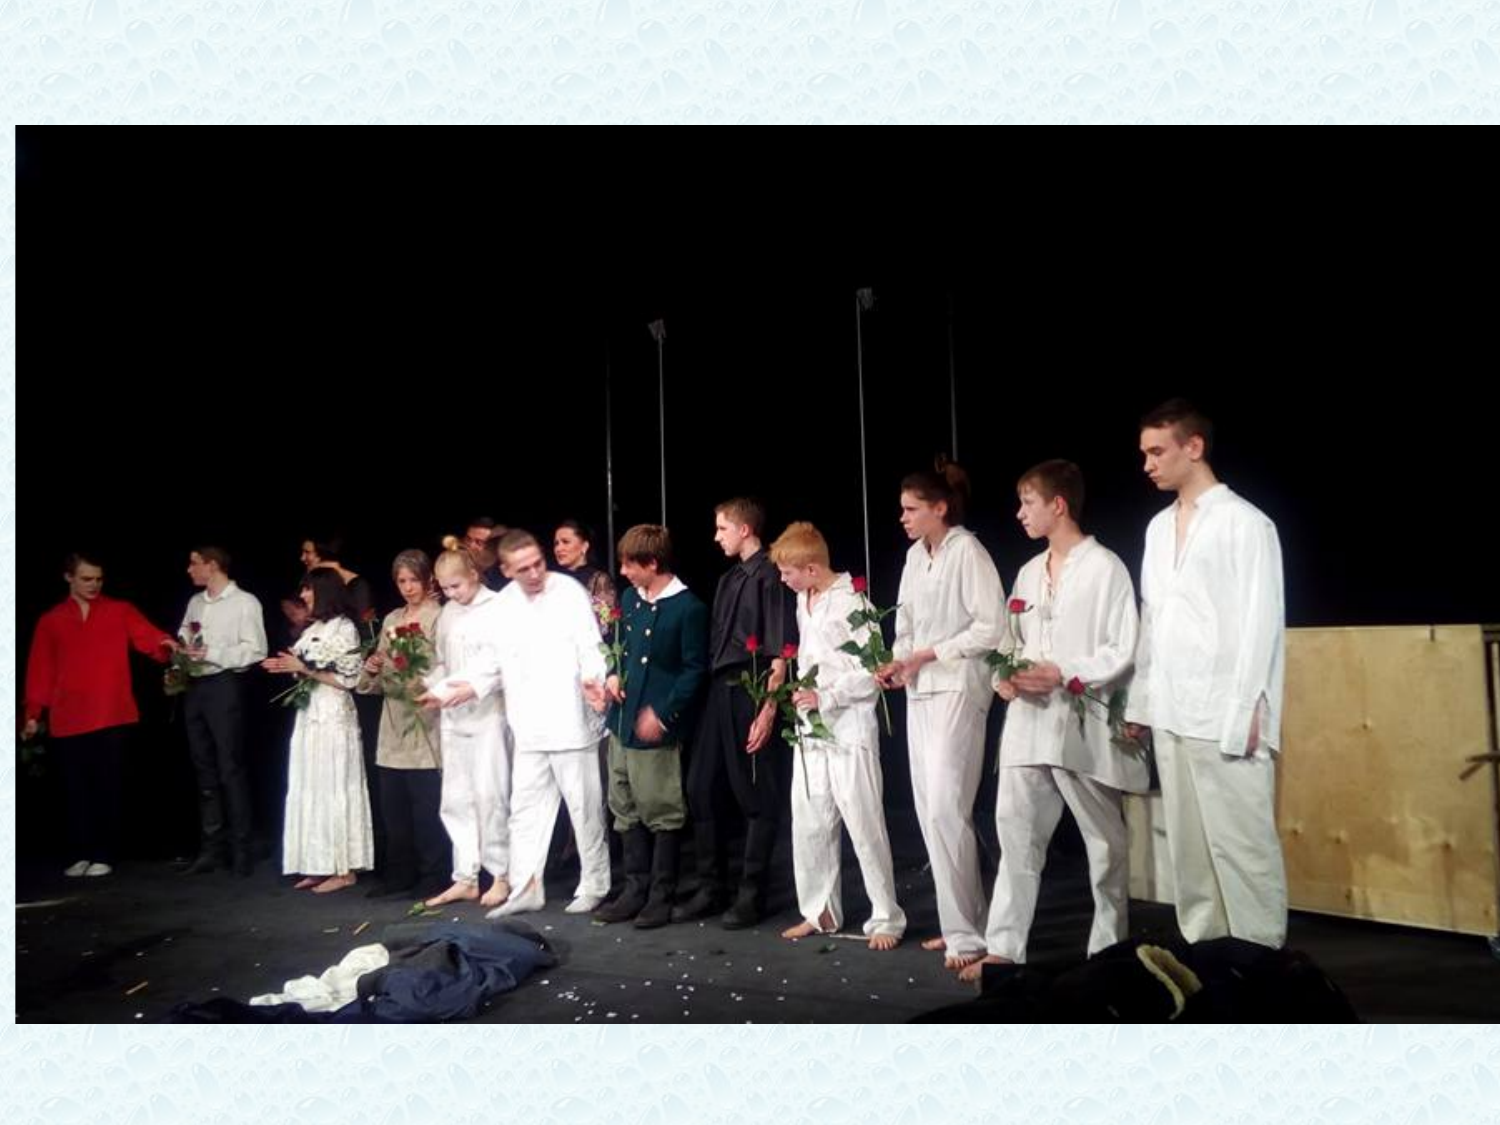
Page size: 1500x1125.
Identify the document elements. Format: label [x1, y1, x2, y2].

picture [15, 125, 1500, 1024]
